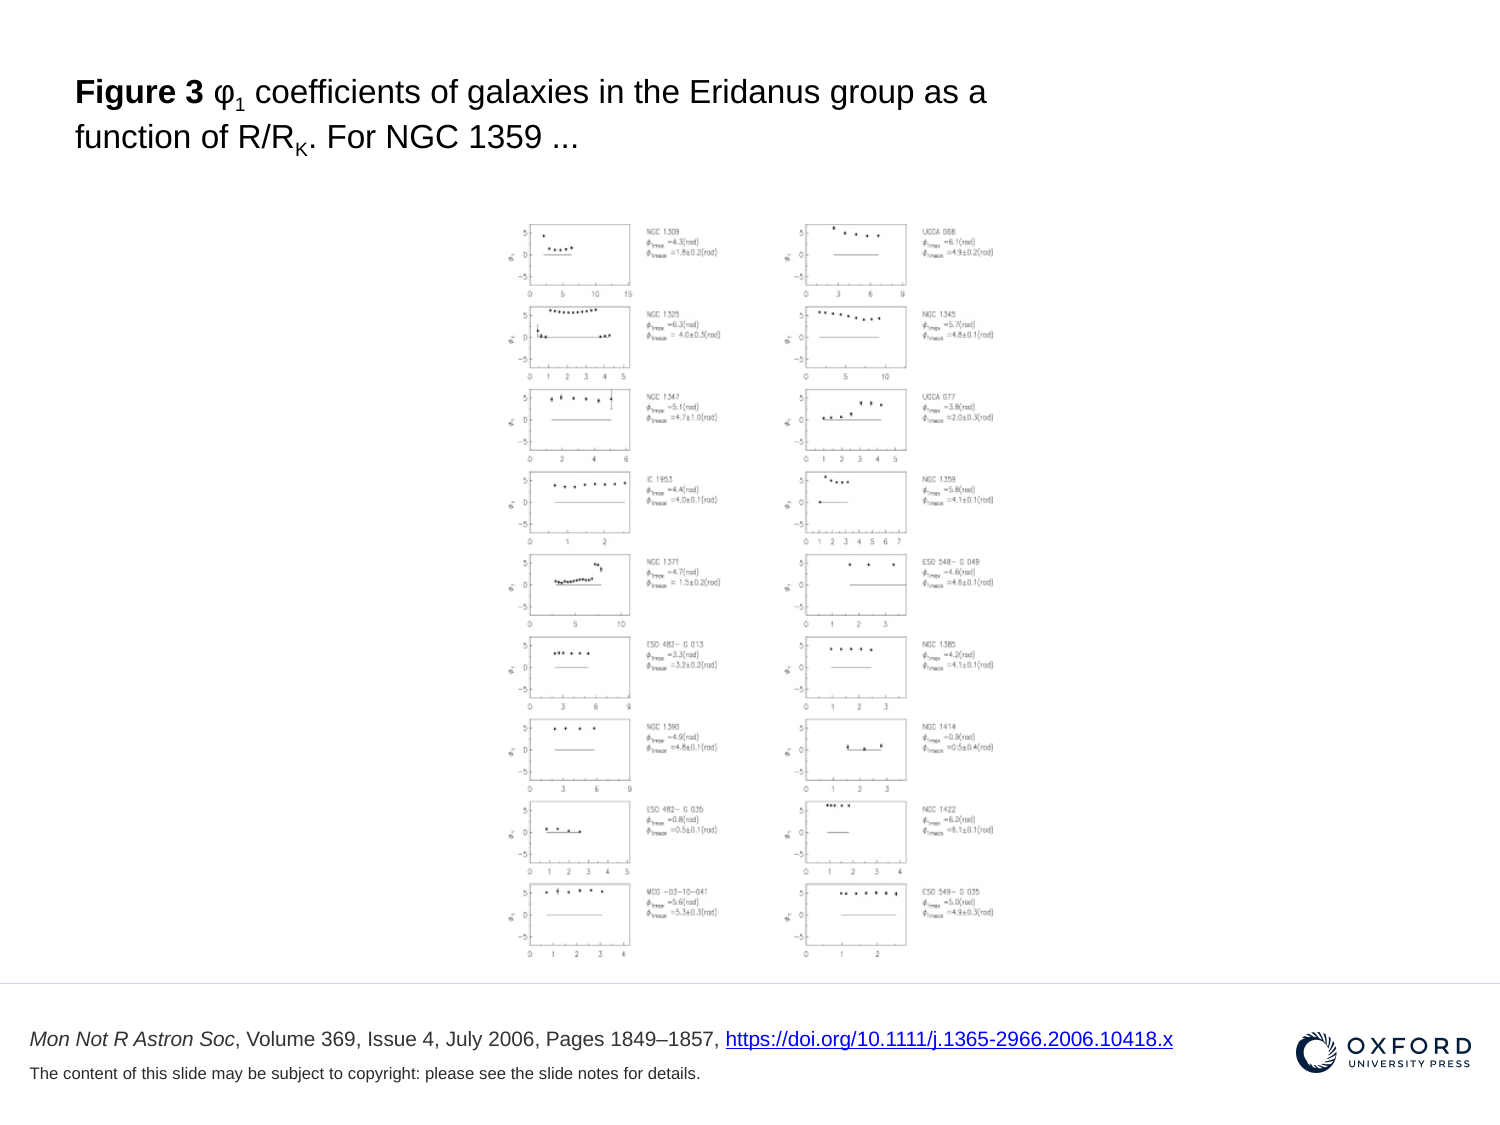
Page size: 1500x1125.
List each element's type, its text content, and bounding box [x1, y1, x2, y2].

footer Mon Not R Astron Soc, Volume 369, Issue 4, July 2006, Pages 1849–1857, https://doi.org/10.1111/j.1365-2966.2006.10418.x The content of this slide may be subject to copyright: please see the slide notes for details. [0, 983, 1260, 1125]
title Figure 3 φ1 coefficients of galaxies in the Eridanus group as a function of R/RK. For NGC 1359 ... [75, 69, 1078, 171]
picture [508, 224, 993, 957]
picture [1296, 1032, 1471, 1073]
